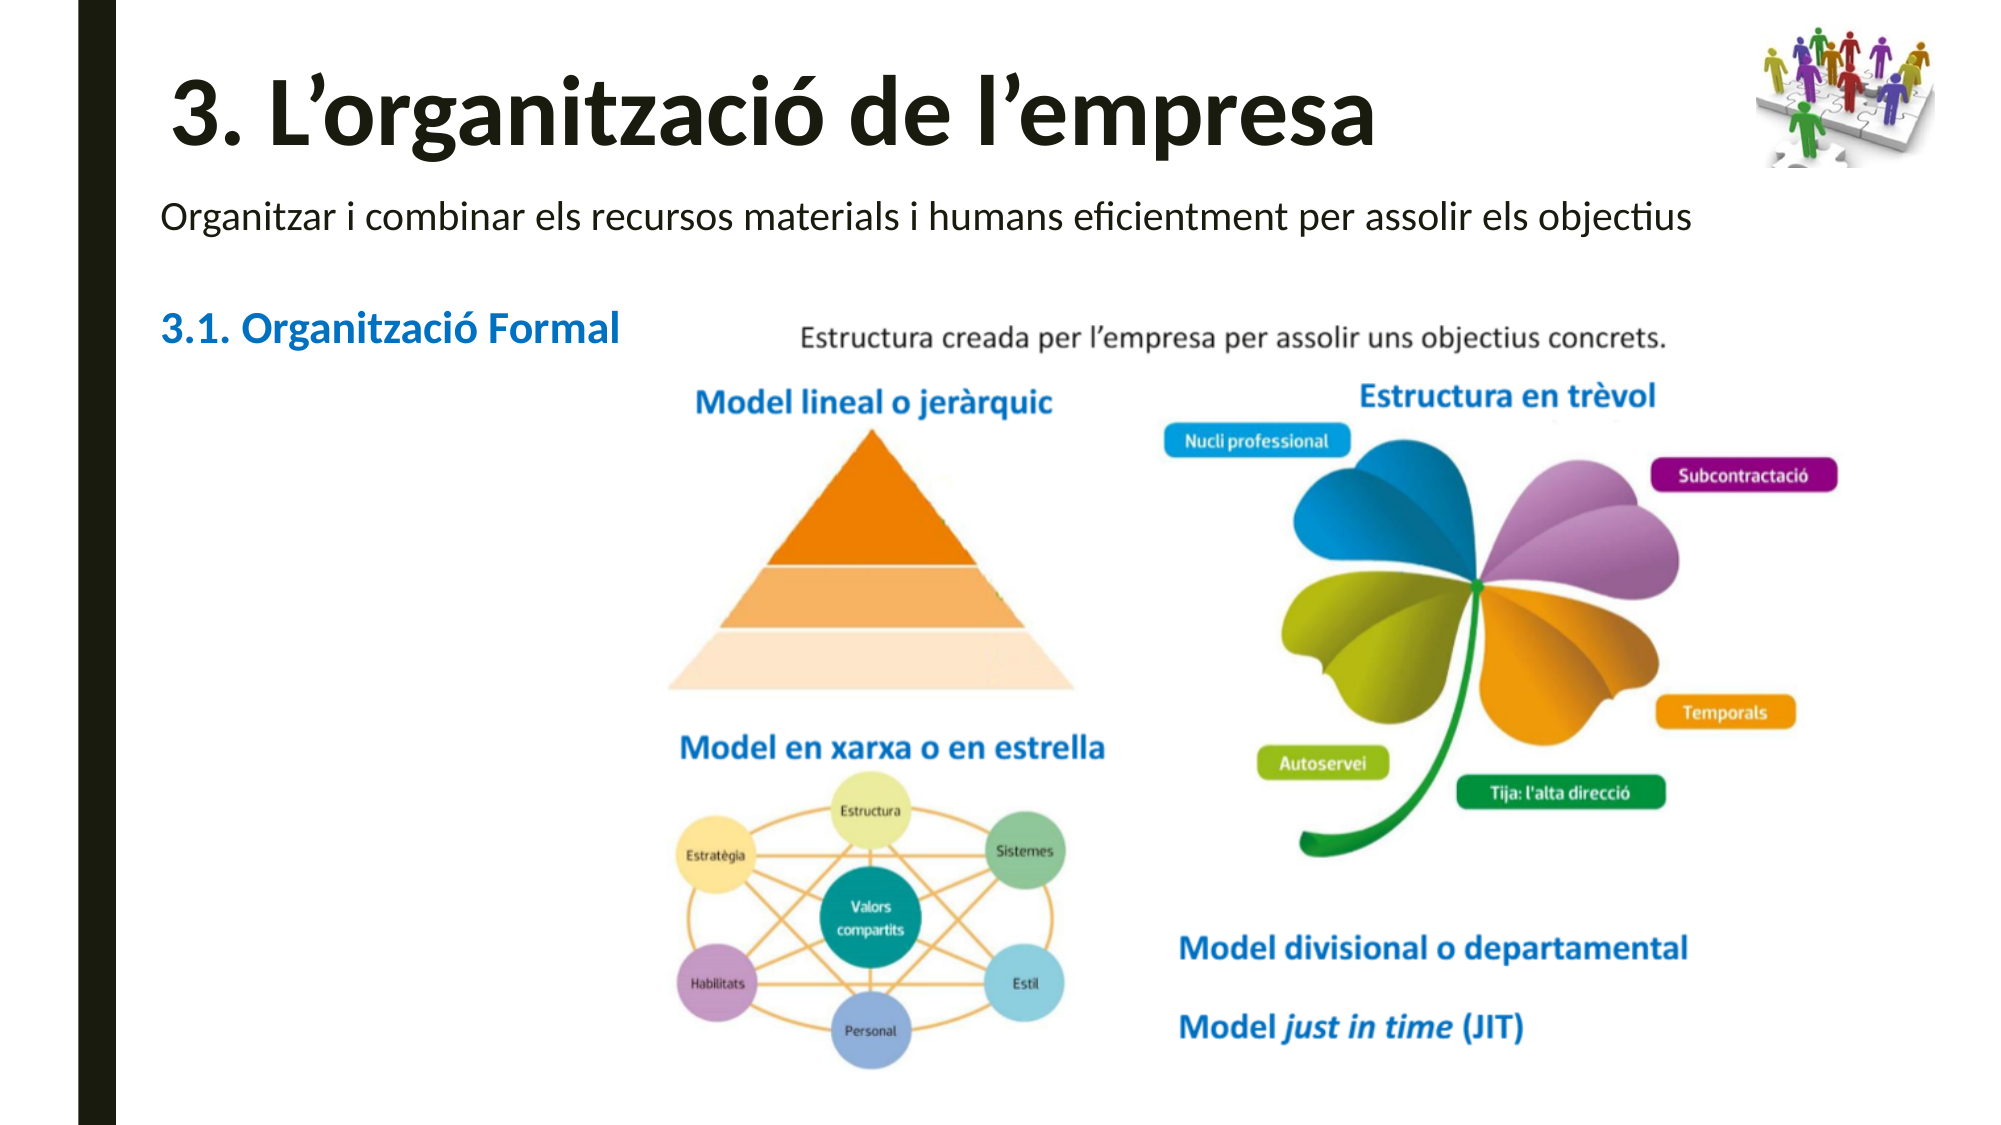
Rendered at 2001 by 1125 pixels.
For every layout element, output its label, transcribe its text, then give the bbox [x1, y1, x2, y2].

list Organitzar i combinar els recursos materials i humans eficientment per assolir els objectius 3.1. Organització Formal [145, 185, 1885, 1033]
title 3. L’organització de l’empresa [131, 52, 1707, 186]
picture [1756, 24, 1935, 168]
picture [664, 303, 1843, 1073]
